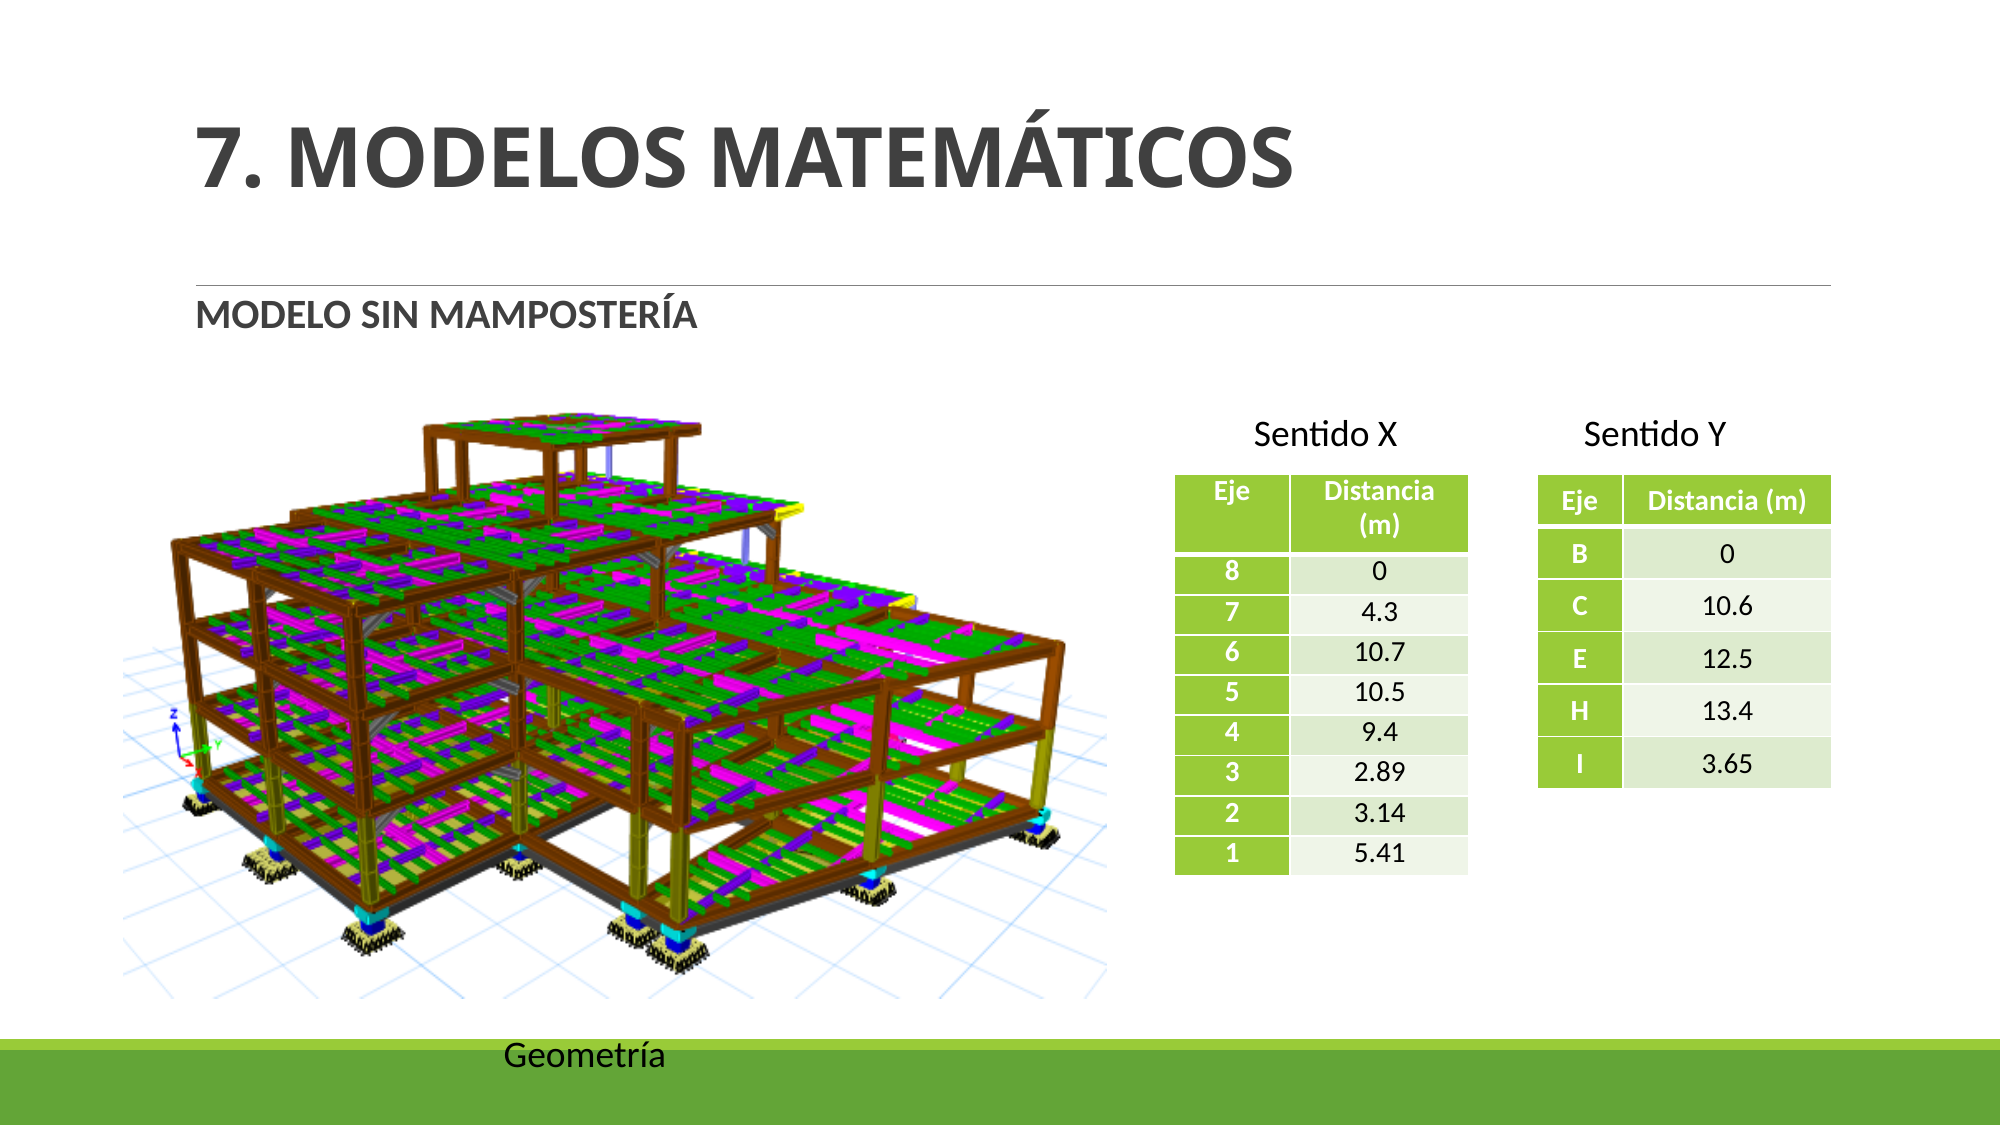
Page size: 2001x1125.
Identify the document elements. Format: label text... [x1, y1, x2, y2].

table_header Eje [1175, 475, 1289, 552]
text_box Geometría [488, 1022, 1107, 1083]
table_header Eje [1538, 475, 1622, 524]
table_cell E [1538, 632, 1622, 683]
table_cell 9.4 [1291, 716, 1468, 755]
table_cell 13.4 [1624, 685, 1831, 736]
text_box Sentido X [1239, 401, 1470, 462]
table_cell 3.65 [1624, 737, 1831, 788]
table_cell 4 [1175, 716, 1289, 755]
table_cell 0 [1291, 557, 1468, 594]
table_cell 5.41 [1291, 837, 1468, 875]
table_cell 10.5 [1291, 676, 1468, 714]
table_cell 12.5 [1624, 632, 1831, 683]
table_cell 10.7 [1291, 636, 1468, 674]
table_cell 4.3 [1291, 596, 1468, 634]
table_cell 7 [1175, 596, 1289, 634]
table_cell 8 [1175, 557, 1289, 594]
picture [122, 362, 1108, 999]
table_cell 5 [1175, 676, 1289, 714]
table_cell I [1538, 737, 1622, 788]
table_cell 10.6 [1624, 580, 1831, 631]
list MODELO SIN MAMPOSTERÍA [180, 284, 1830, 945]
table_cell 6 [1175, 636, 1289, 674]
table_cell 2 [1175, 797, 1289, 835]
table_cell B [1538, 529, 1622, 578]
table_cell 3 [1175, 756, 1289, 795]
table_cell C [1538, 580, 1622, 631]
title 7. MODELOS MATEMÁTICOS [180, 47, 1830, 213]
table_cell 1 [1175, 837, 1289, 875]
table_header Distancia (m) [1624, 475, 1831, 524]
text_box Sentido Y [1569, 401, 1800, 462]
table_cell 0 [1624, 529, 1831, 578]
table_cell 3.14 [1291, 797, 1468, 835]
table_cell H [1538, 685, 1622, 736]
table_cell 2.89 [1291, 756, 1468, 795]
table_header Distancia (m) [1291, 475, 1468, 552]
